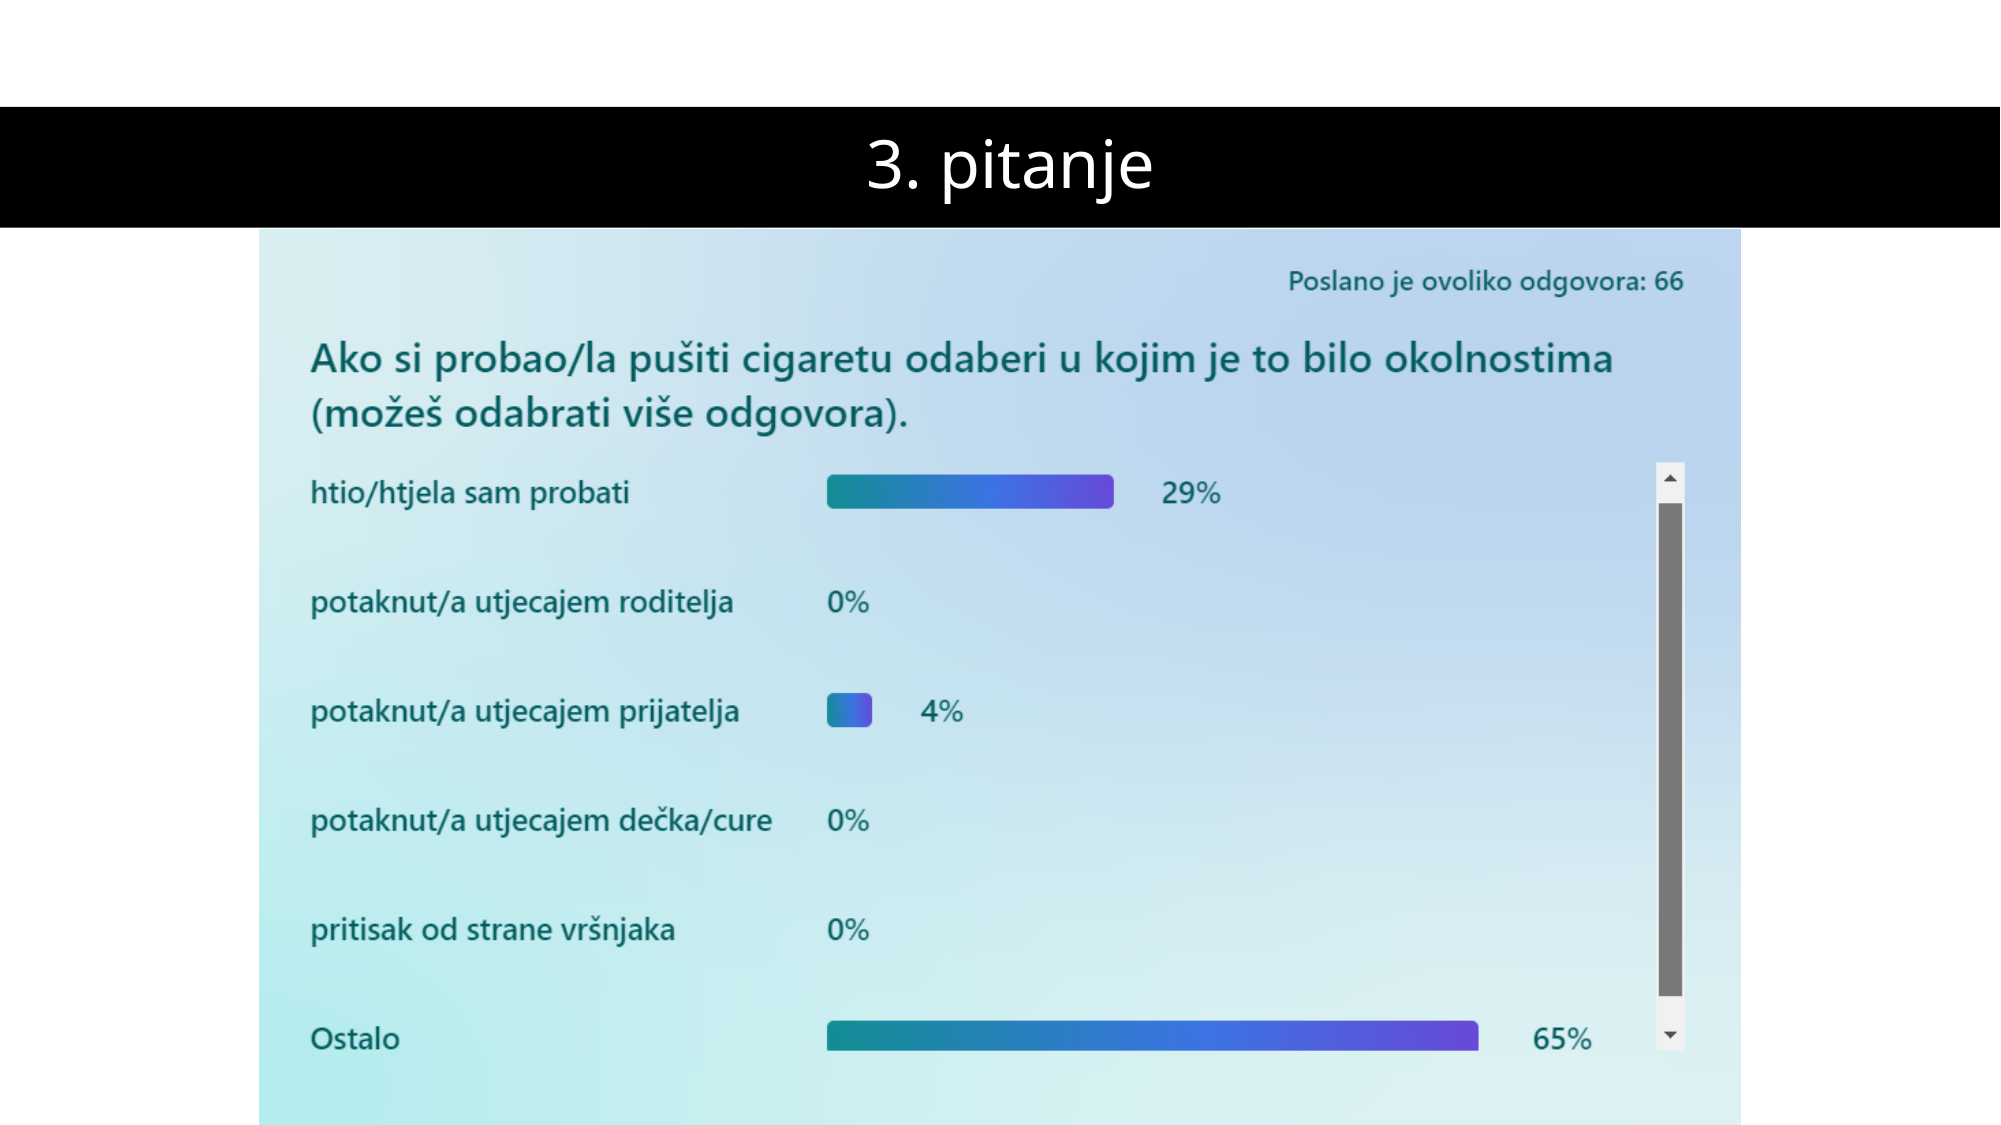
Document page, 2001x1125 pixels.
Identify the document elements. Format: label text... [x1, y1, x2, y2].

title 3. pitanje [91, 105, 1931, 228]
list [259, 228, 1741, 1125]
text_box [0, 106, 259, 229]
text_box [1741, 106, 2000, 229]
